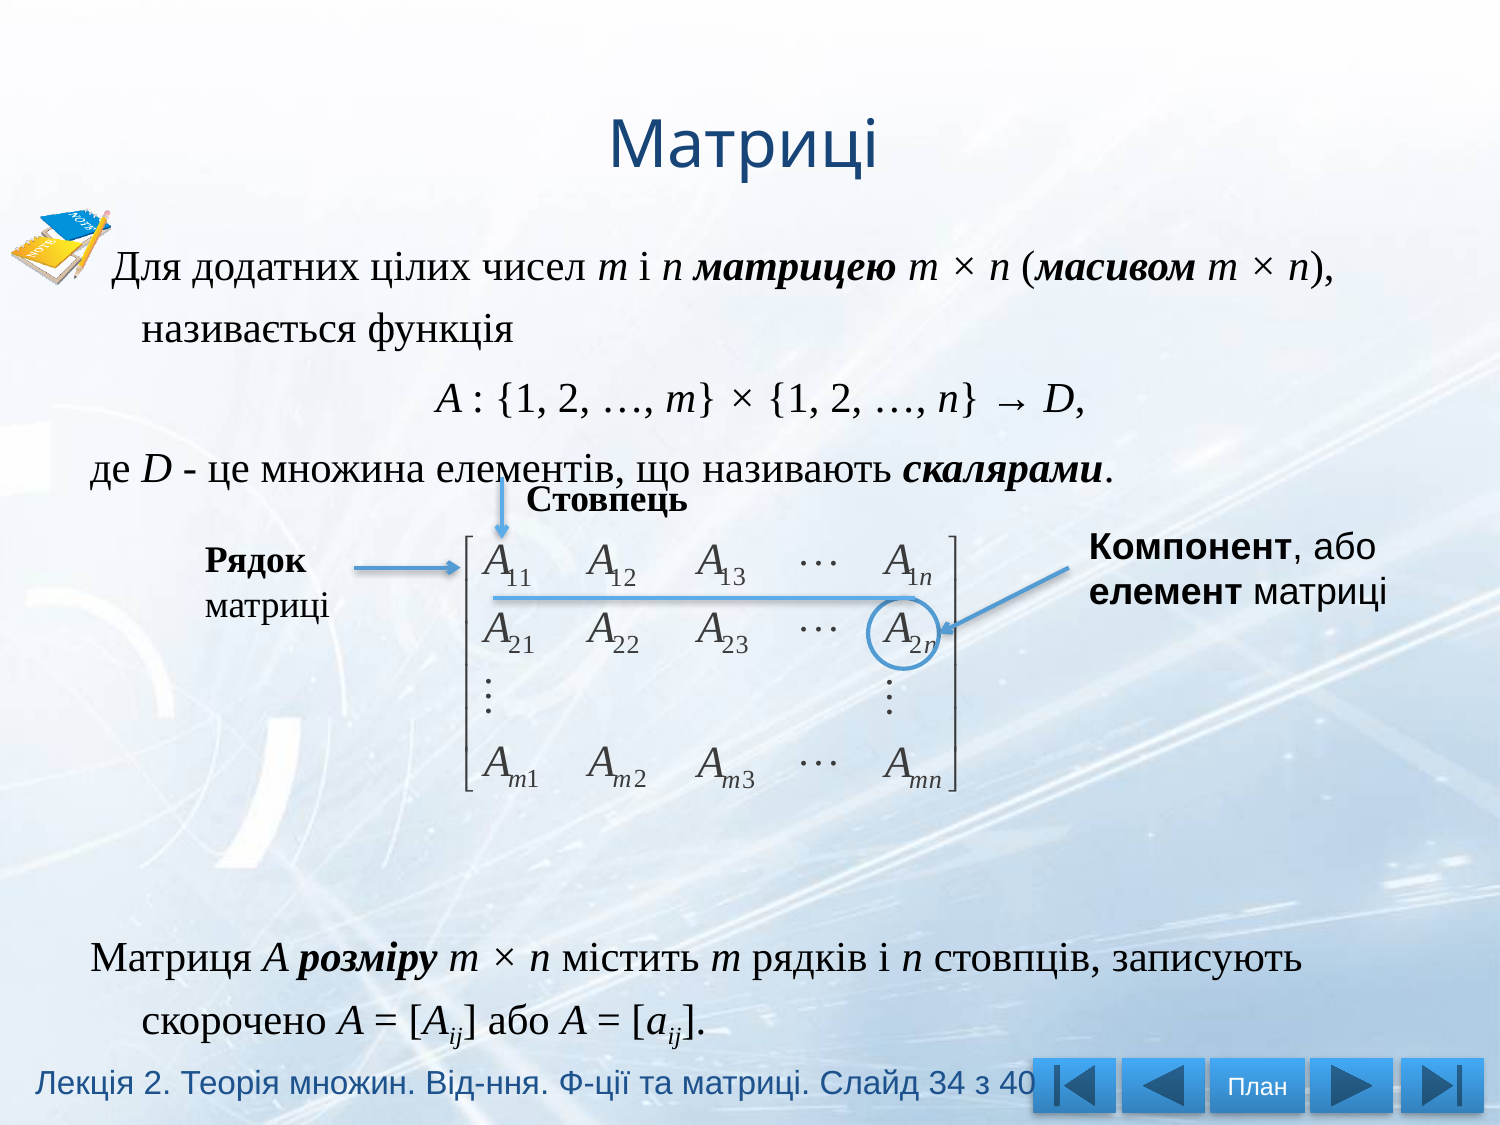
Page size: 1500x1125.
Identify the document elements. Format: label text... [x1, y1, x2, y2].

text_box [1033, 1058, 1484, 1114]
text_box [938, 567, 1070, 634]
picture [0, 0, 1500, 1125]
text_box Лекція 2. Теорія множин. Від-ння. Ф-ції та матриці. Слайд 34 з 40 [20, 1053, 1053, 1109]
text_box Рядок матриці [190, 527, 346, 633]
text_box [454, 526, 972, 800]
list Для додатних цілих чисел m і n матрицею m × n (масивом m × n), називається функція A : {1, 2, …, m} × {1, 2, …, n} → D, де D - це множина елементів, що називають скалярами. Матриця A розміру m × n містить m рядків і n стовпців, записують скорочено A = [Aij] або A = [aij]. [75, 220, 1425, 1056]
text_box Компонент, або елемент матриці [1074, 514, 1403, 620]
title Матриці [99, 95, 1388, 188]
text_box Стовпець [511, 466, 703, 525]
